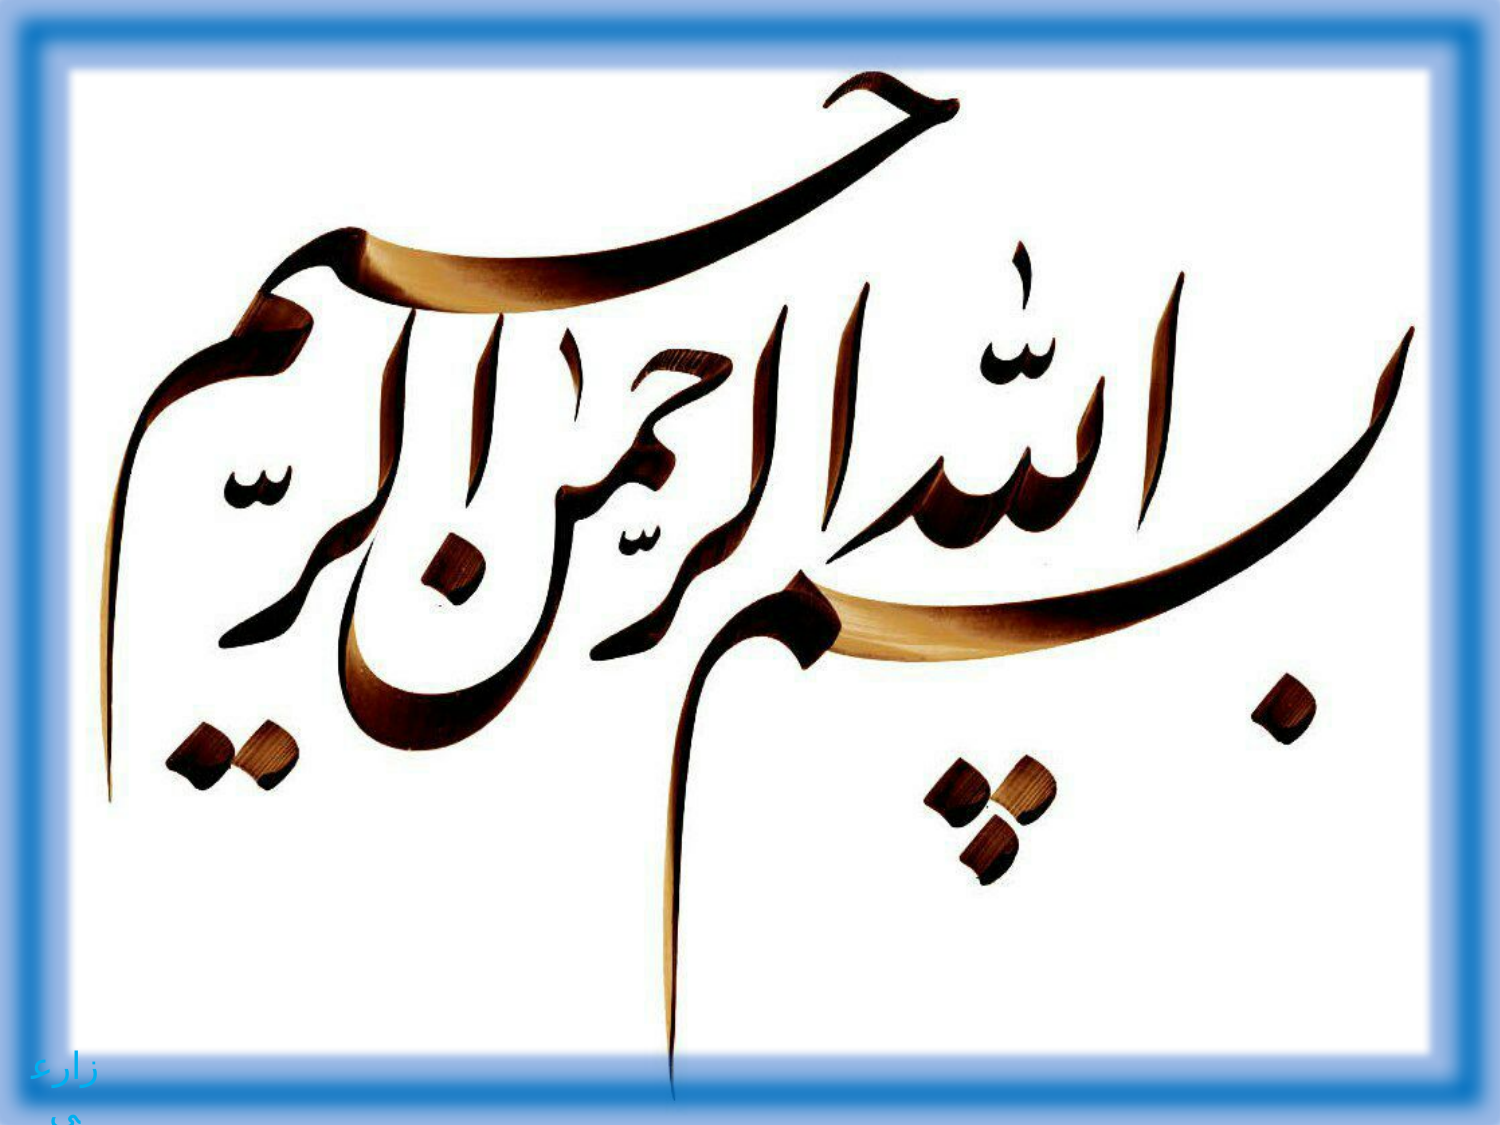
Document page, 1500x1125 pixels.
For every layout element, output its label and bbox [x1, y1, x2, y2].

picture [69, 69, 1432, 1057]
